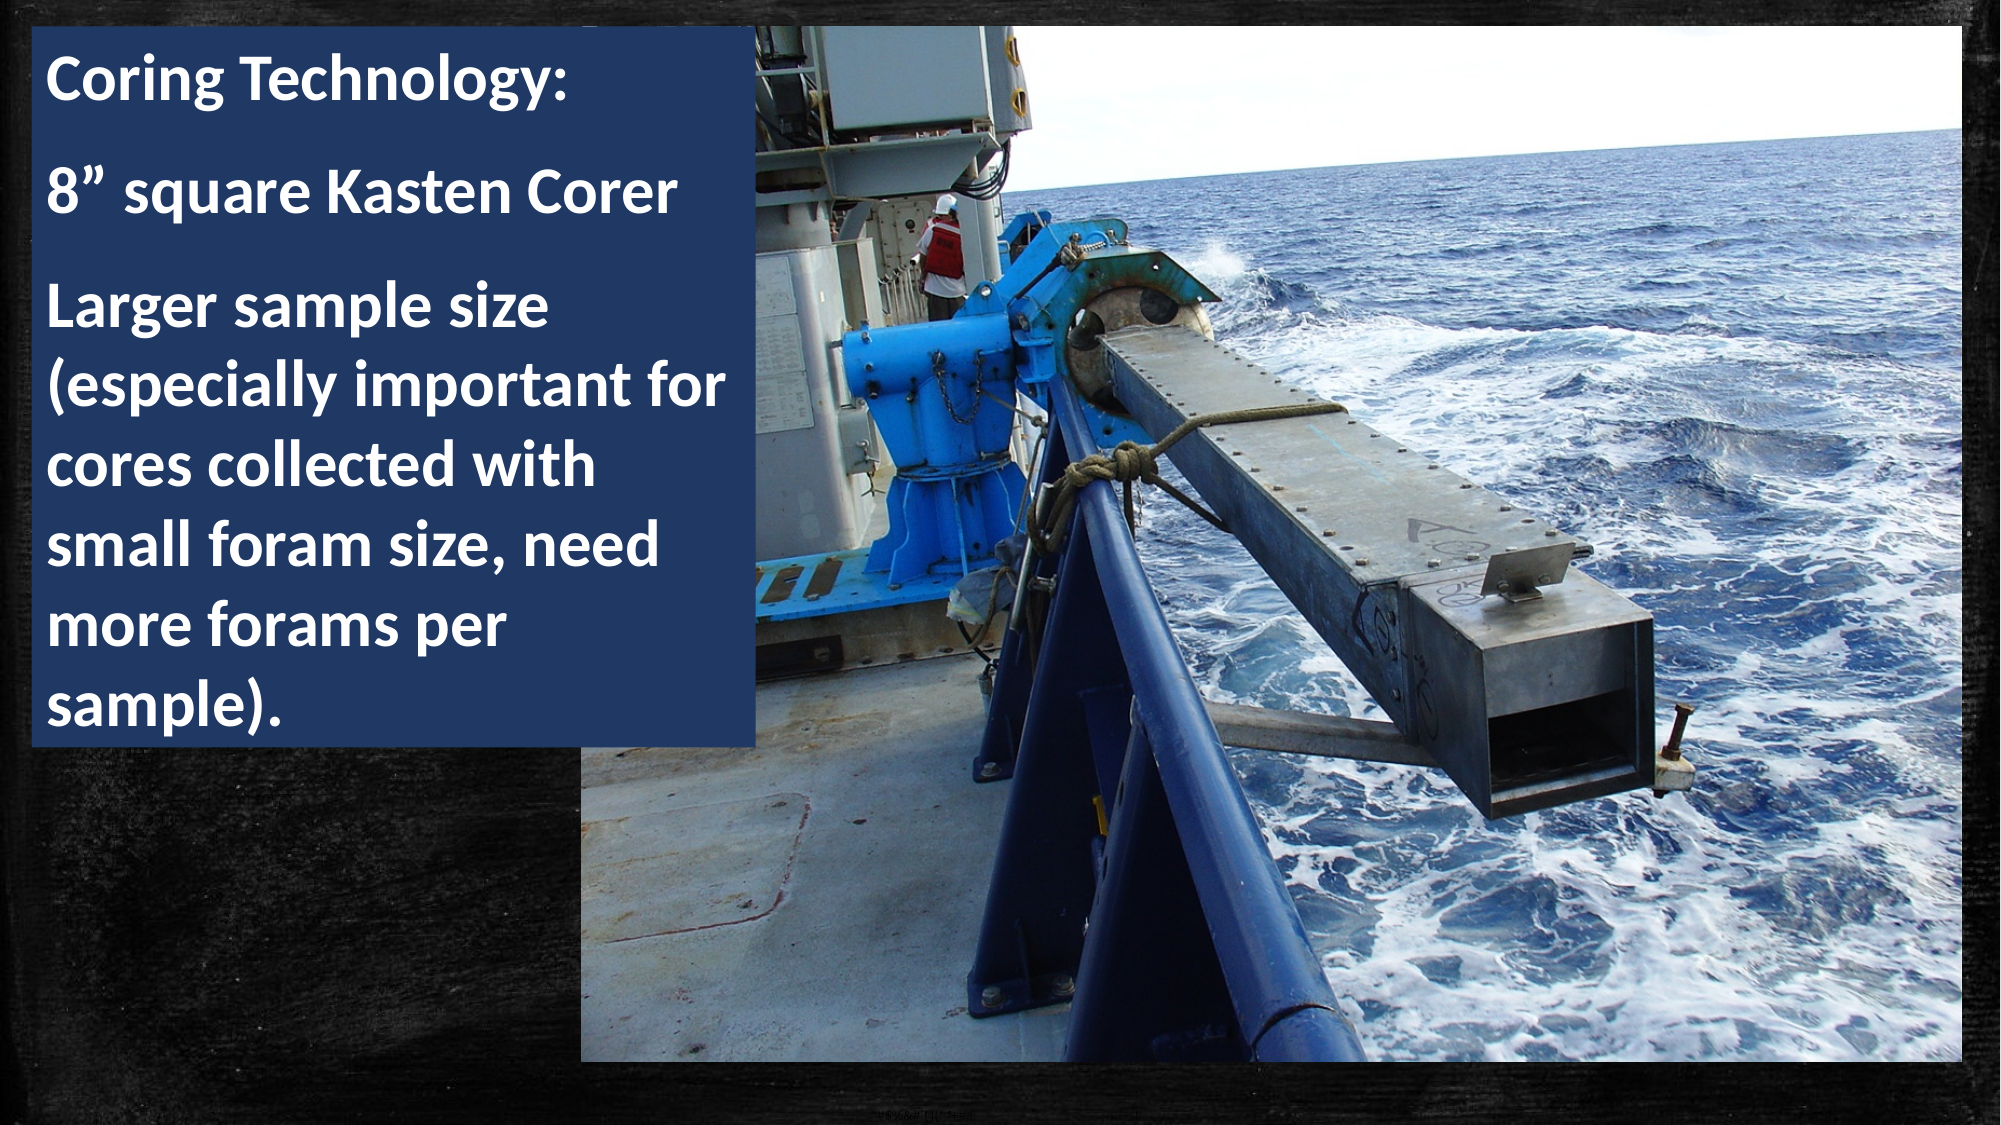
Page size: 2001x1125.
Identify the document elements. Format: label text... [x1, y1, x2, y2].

text_box Coring Technology: 8” square Kasten Corer Larger sample size (especially important for cores collected with small foram size, need more forams per sample). [31, 26, 581, 748]
picture [0, 0, 2001, 1125]
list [581, 26, 1962, 1062]
